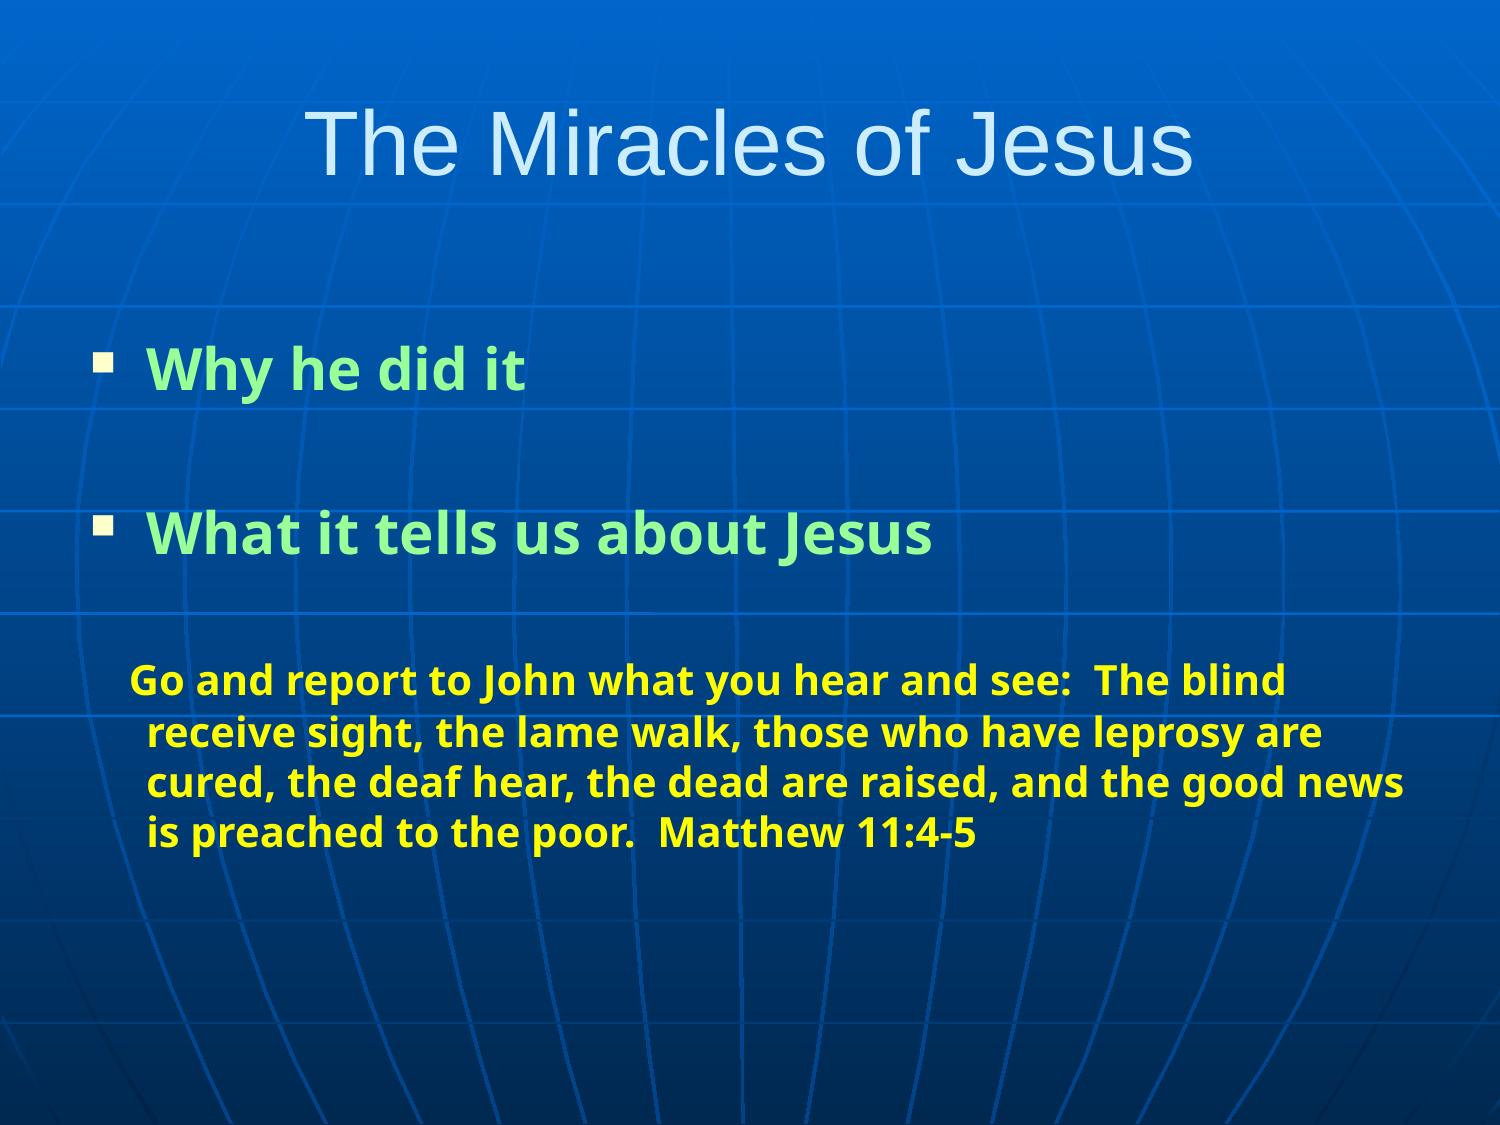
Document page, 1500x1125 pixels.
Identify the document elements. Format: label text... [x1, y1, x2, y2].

list Why he did it What it tells us about Jesus Go and report to John what you hear and see: The blind receive sight, the lame walk, those who have leprosy are cured, the deaf hear, the dead are raised, and the good news is preached to the poor. Matthew 11:4-5 [74, 324, 1426, 1006]
title The Miracles of Jesus [74, 45, 1426, 233]
